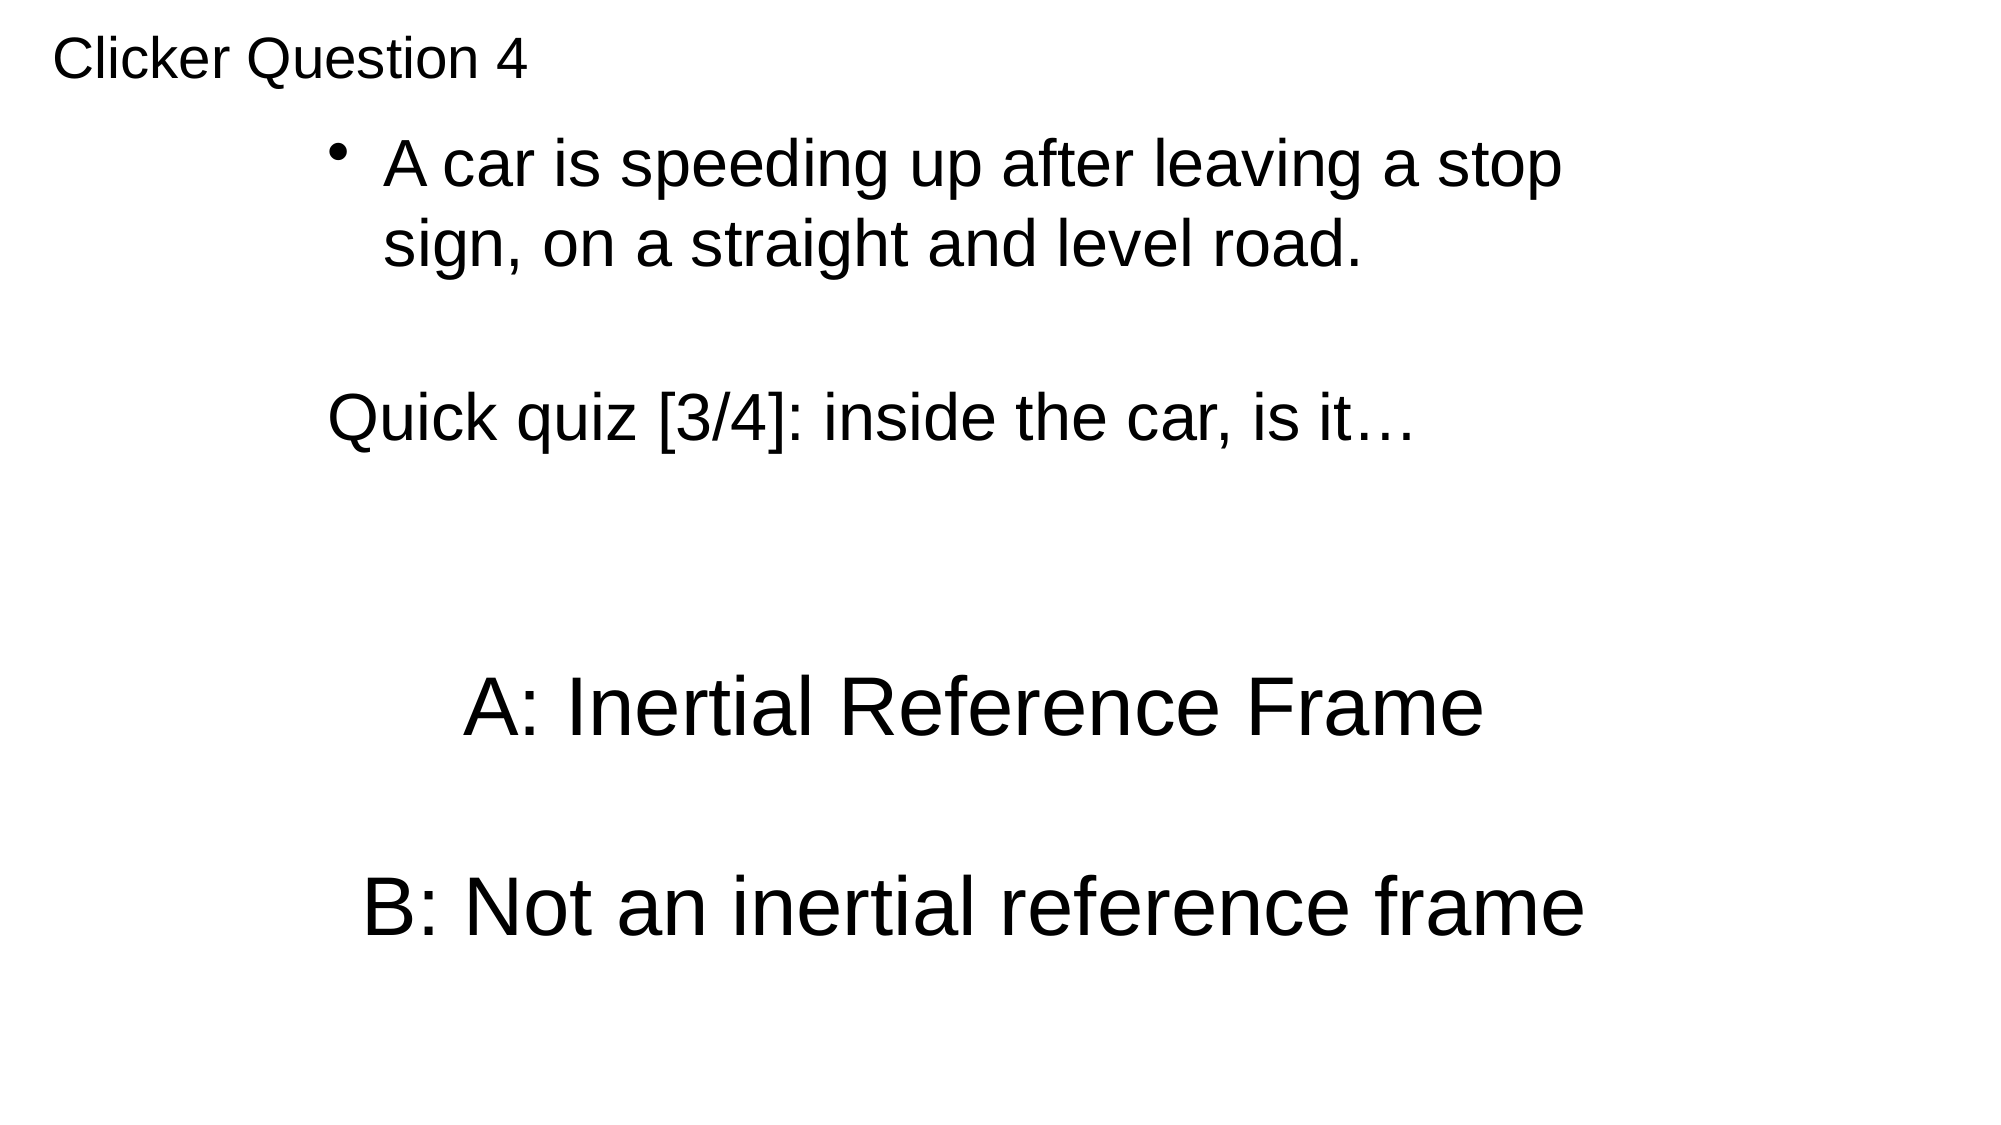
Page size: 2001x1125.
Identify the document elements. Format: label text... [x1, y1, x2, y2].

text_box Clicker Question 4 [37, 12, 1388, 113]
title A: Inertial Reference Frame B: Not an inertial reference frame [300, 637, 1650, 968]
list A car is speeding up after leaving a stop sign, on a straight and level road. Quick quiz [3/4]: inside the car, is it… [312, 112, 1663, 525]
